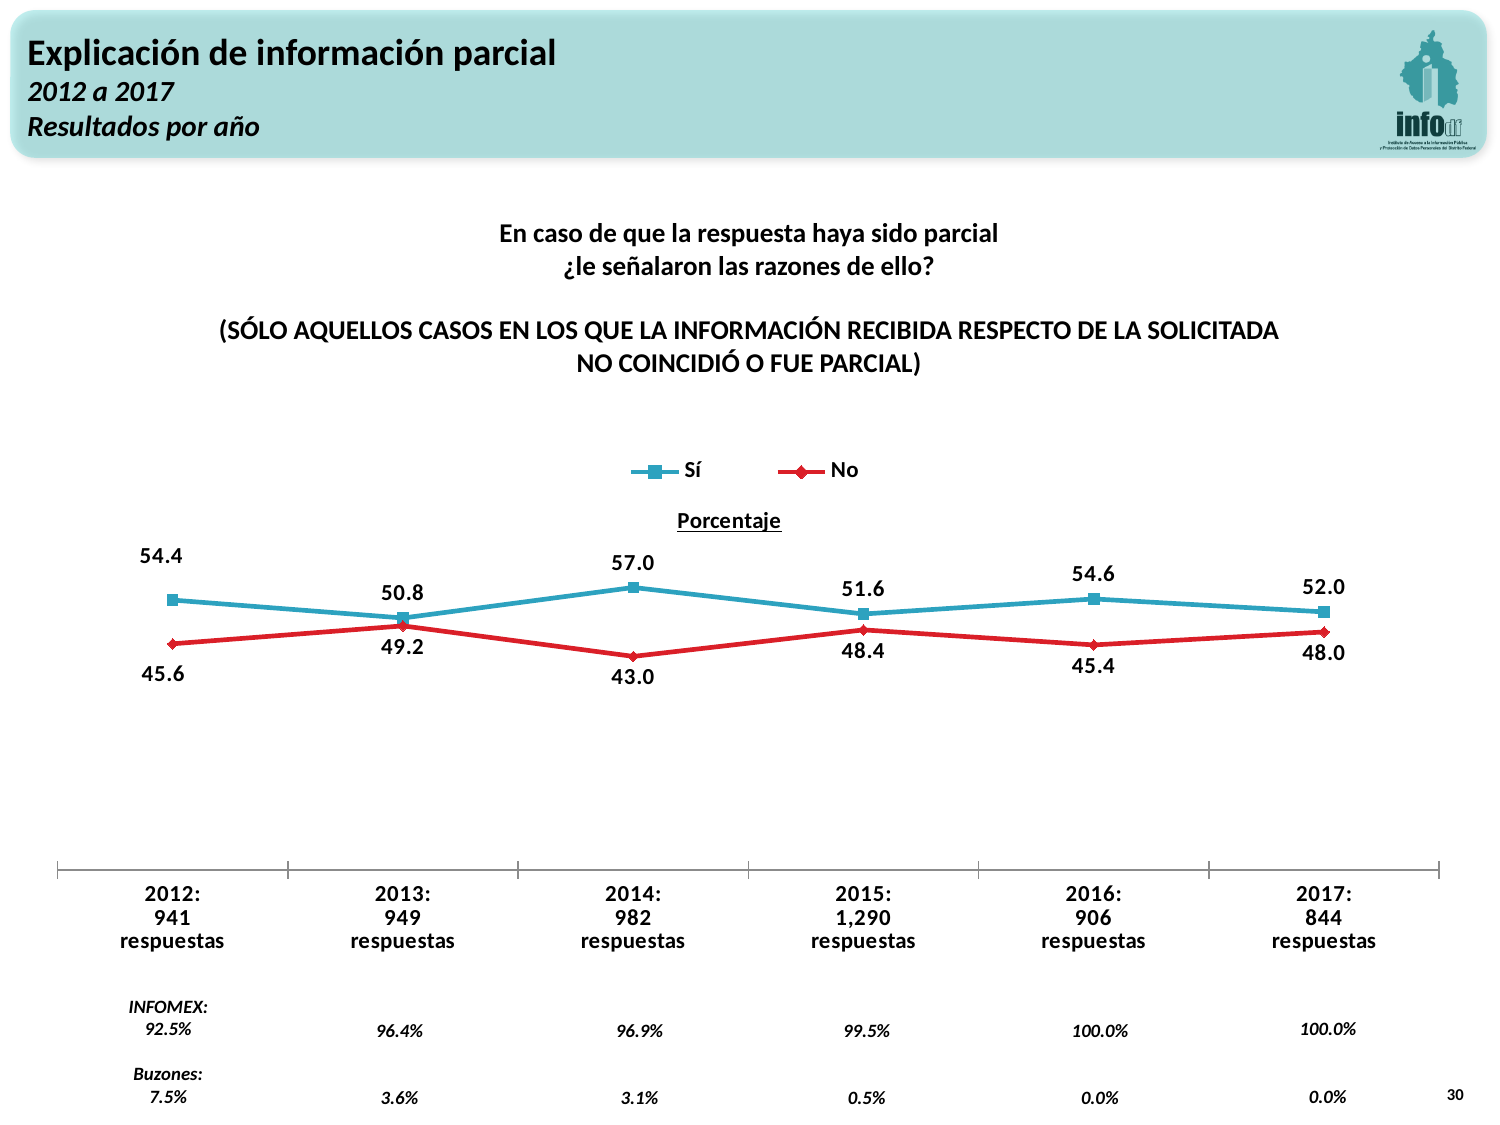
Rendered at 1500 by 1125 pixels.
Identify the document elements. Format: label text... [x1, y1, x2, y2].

text_box 100.0% 0.0% [1055, 1000, 1145, 1117]
text_box 100.0% 0.0% [1283, 1000, 1373, 1115]
slide_number 30 [1418, 1051, 1479, 1112]
text_box En caso de que la respuesta haya sido parcial ¿le señalaron las razones de ello? (SÓLO AQUELLOS CASOS EN LOS QUE LA INFORMACIÓN RECIBIDA RESPECTO DE LA SOLICITADA NO COINCIDIÓ O FUE PARCIAL) [192, 208, 1306, 386]
text_box 99.5% 0.5% [822, 1000, 912, 1117]
text_box INFOMEX: 92.5% Buzones: 7.5% [112, 1000, 225, 1115]
text_box 96.4% 3.6% [355, 1000, 444, 1117]
text_box 96.9% 3.1% [595, 1000, 684, 1117]
text_box Explicación de información parcial 2012 a 2017 Resultados por año [12, 13, 1389, 156]
chart [33, 444, 1464, 988]
picture [1389, 28, 1480, 150]
